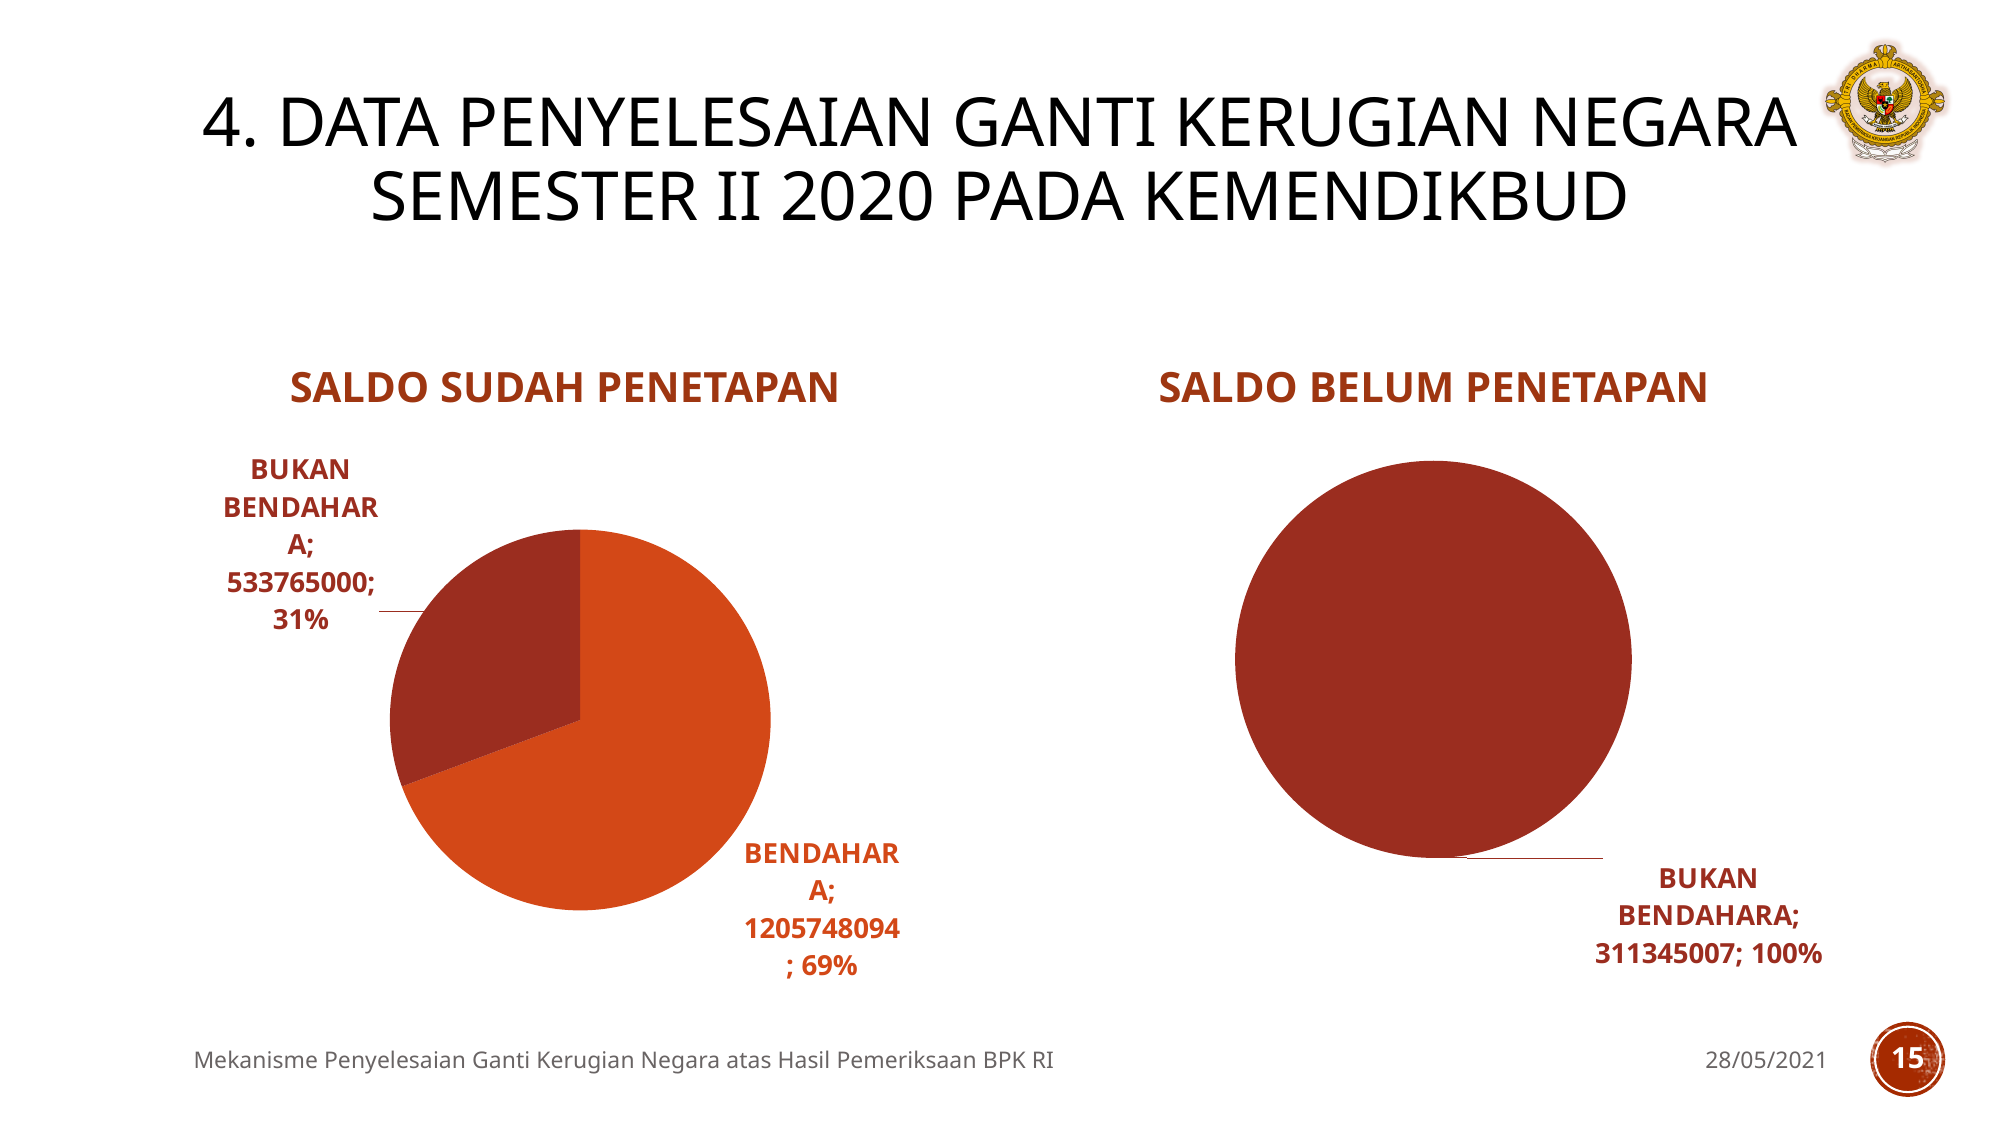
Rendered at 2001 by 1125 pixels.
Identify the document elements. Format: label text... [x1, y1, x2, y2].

text_box 28/05/2021 [1641, 1028, 1844, 1089]
picture [1825, 44, 1945, 163]
chart [1047, 453, 1823, 988]
chart [178, 453, 954, 988]
title 4. Data penyelesaian ganti kerugian negara Semester II 2020 pada kemendikbud [175, 79, 1826, 344]
list SALDO BELUM PENETAPAN [1043, 336, 1824, 441]
list SALDO SUDAH PENETAPAN [174, 336, 955, 441]
slide_number 15 [1855, 1028, 1961, 1089]
footer Mekanisme Penyelesaian Ganti Kerugian Negara atas Hasil Pemeriksaan BPK RI [178, 1028, 1112, 1089]
